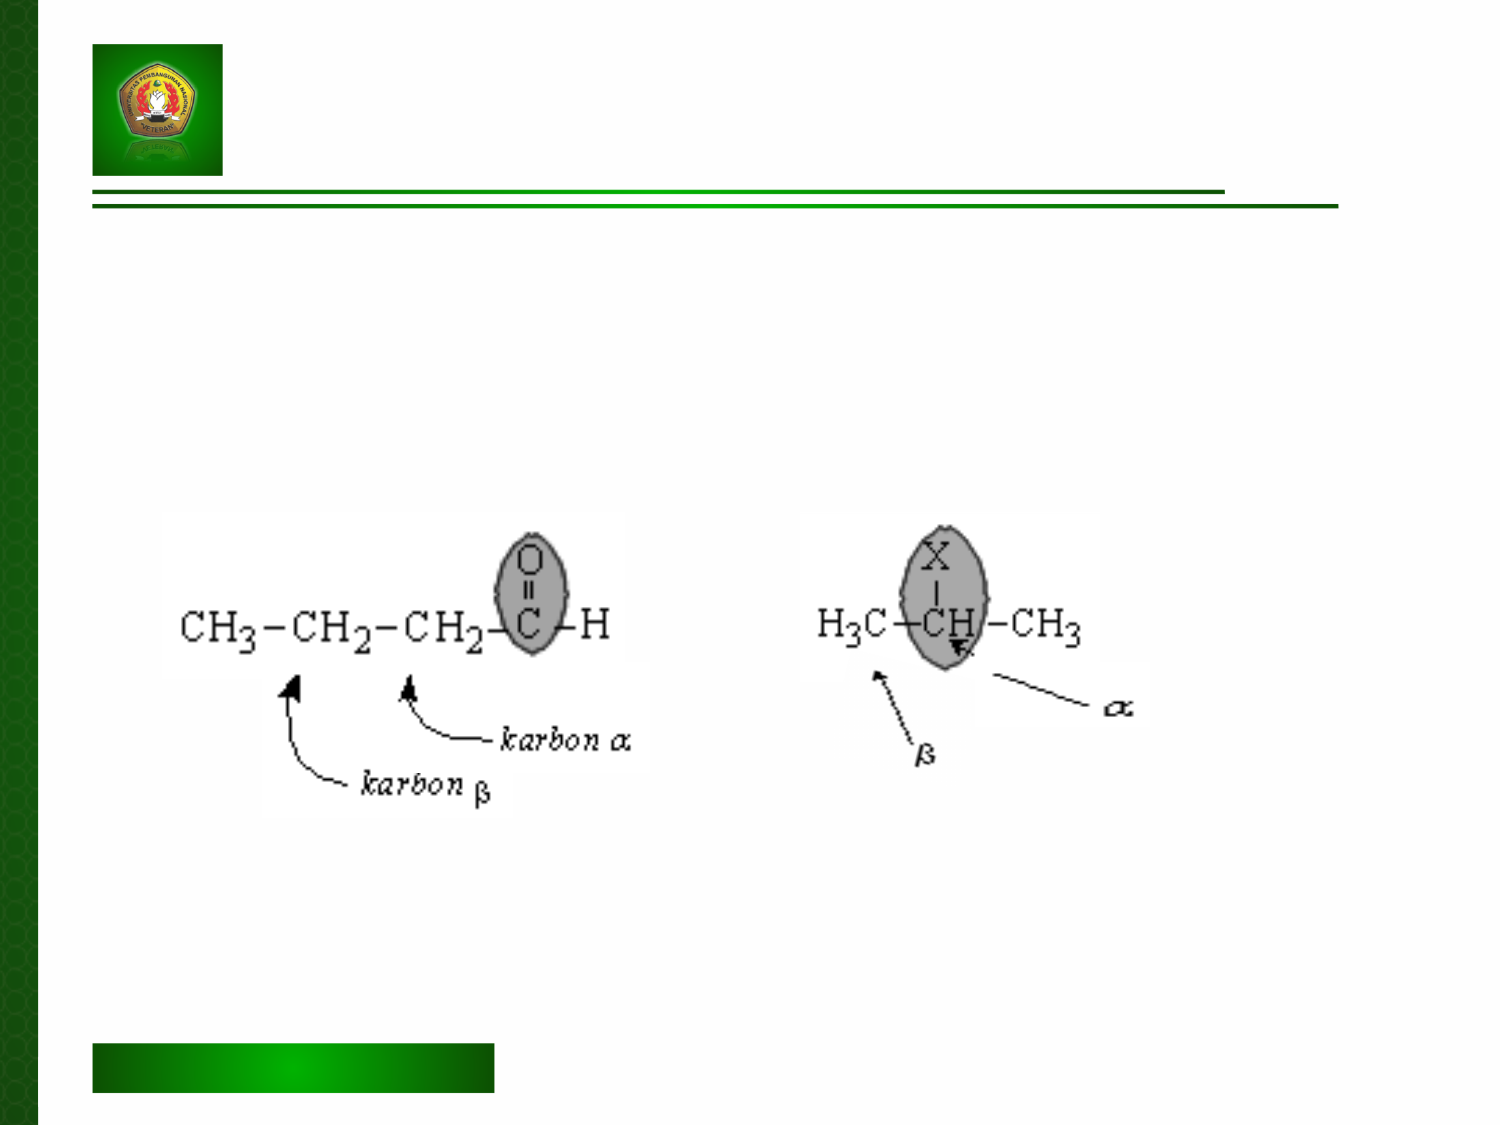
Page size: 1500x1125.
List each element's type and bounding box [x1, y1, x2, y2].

picture [0, 0, 1500, 1125]
text_box [162, 512, 651, 819]
